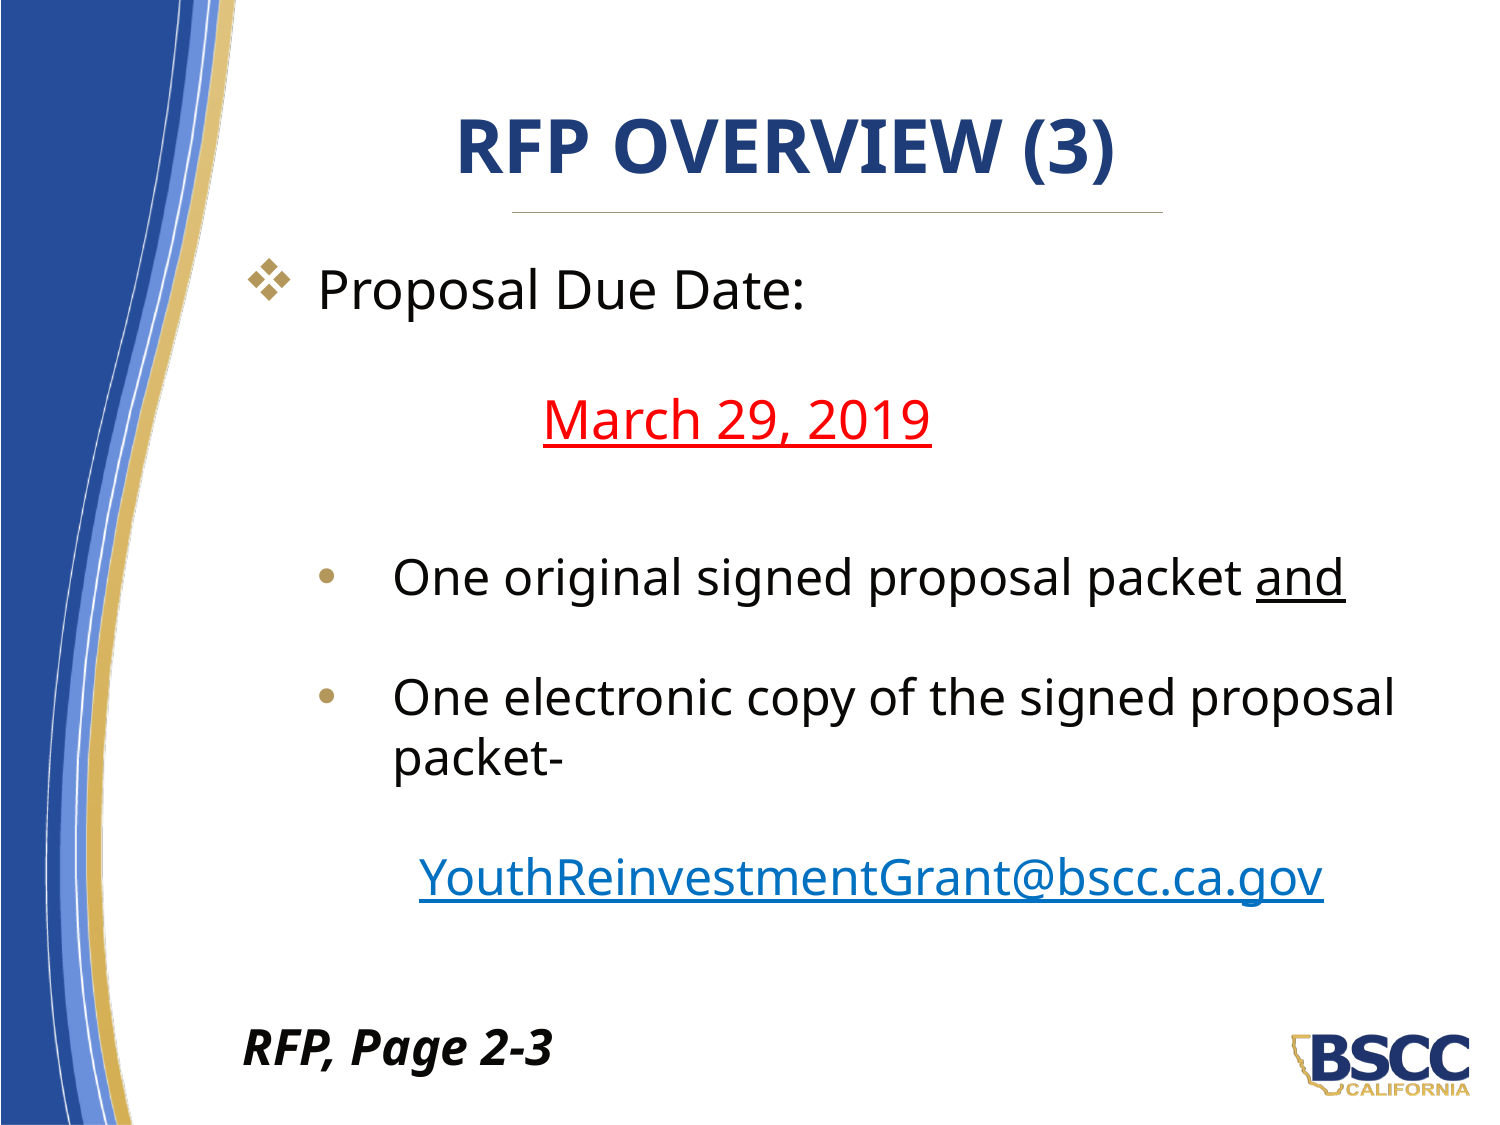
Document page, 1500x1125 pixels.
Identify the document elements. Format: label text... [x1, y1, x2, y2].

title RFP Overview (3) [77, 74, 1428, 213]
picture [1, 0, 242, 1124]
list Proposal Due Date: March 29, 2019 One original signed proposal packet and One electronic copy of the signed proposal packet- YouthReinvestmentGrant@bscc.ca.gov RFP, Page 2-3 [227, 247, 1428, 1076]
picture [1290, 1034, 1470, 1097]
